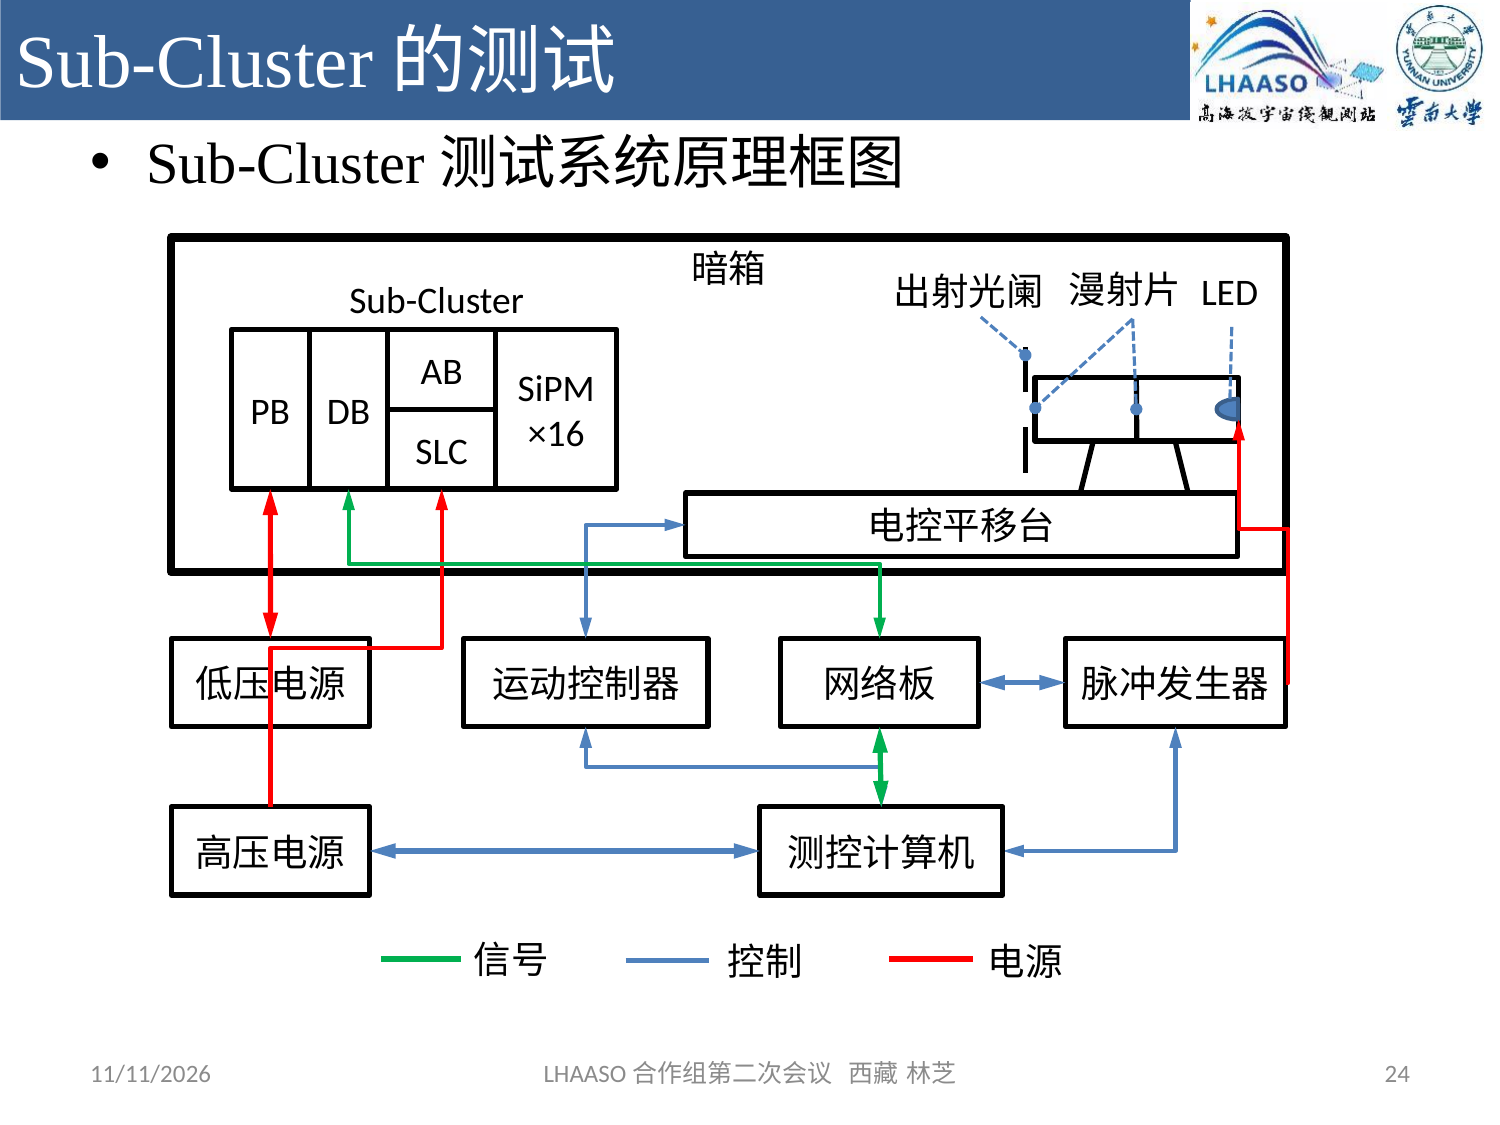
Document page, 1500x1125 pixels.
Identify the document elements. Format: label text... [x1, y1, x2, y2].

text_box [170, 237, 1288, 992]
footer LHAASO合作组第二次会议 西藏 林芝 [512, 1042, 988, 1103]
title Sub-Cluster的测试 [0, 0, 1500, 118]
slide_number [75, 1042, 425, 1103]
picture [1190, 118, 1493, 131]
slide_number 24 [1074, 1042, 1425, 1103]
list Sub-Cluster测试系统原理框图 [75, 117, 981, 206]
